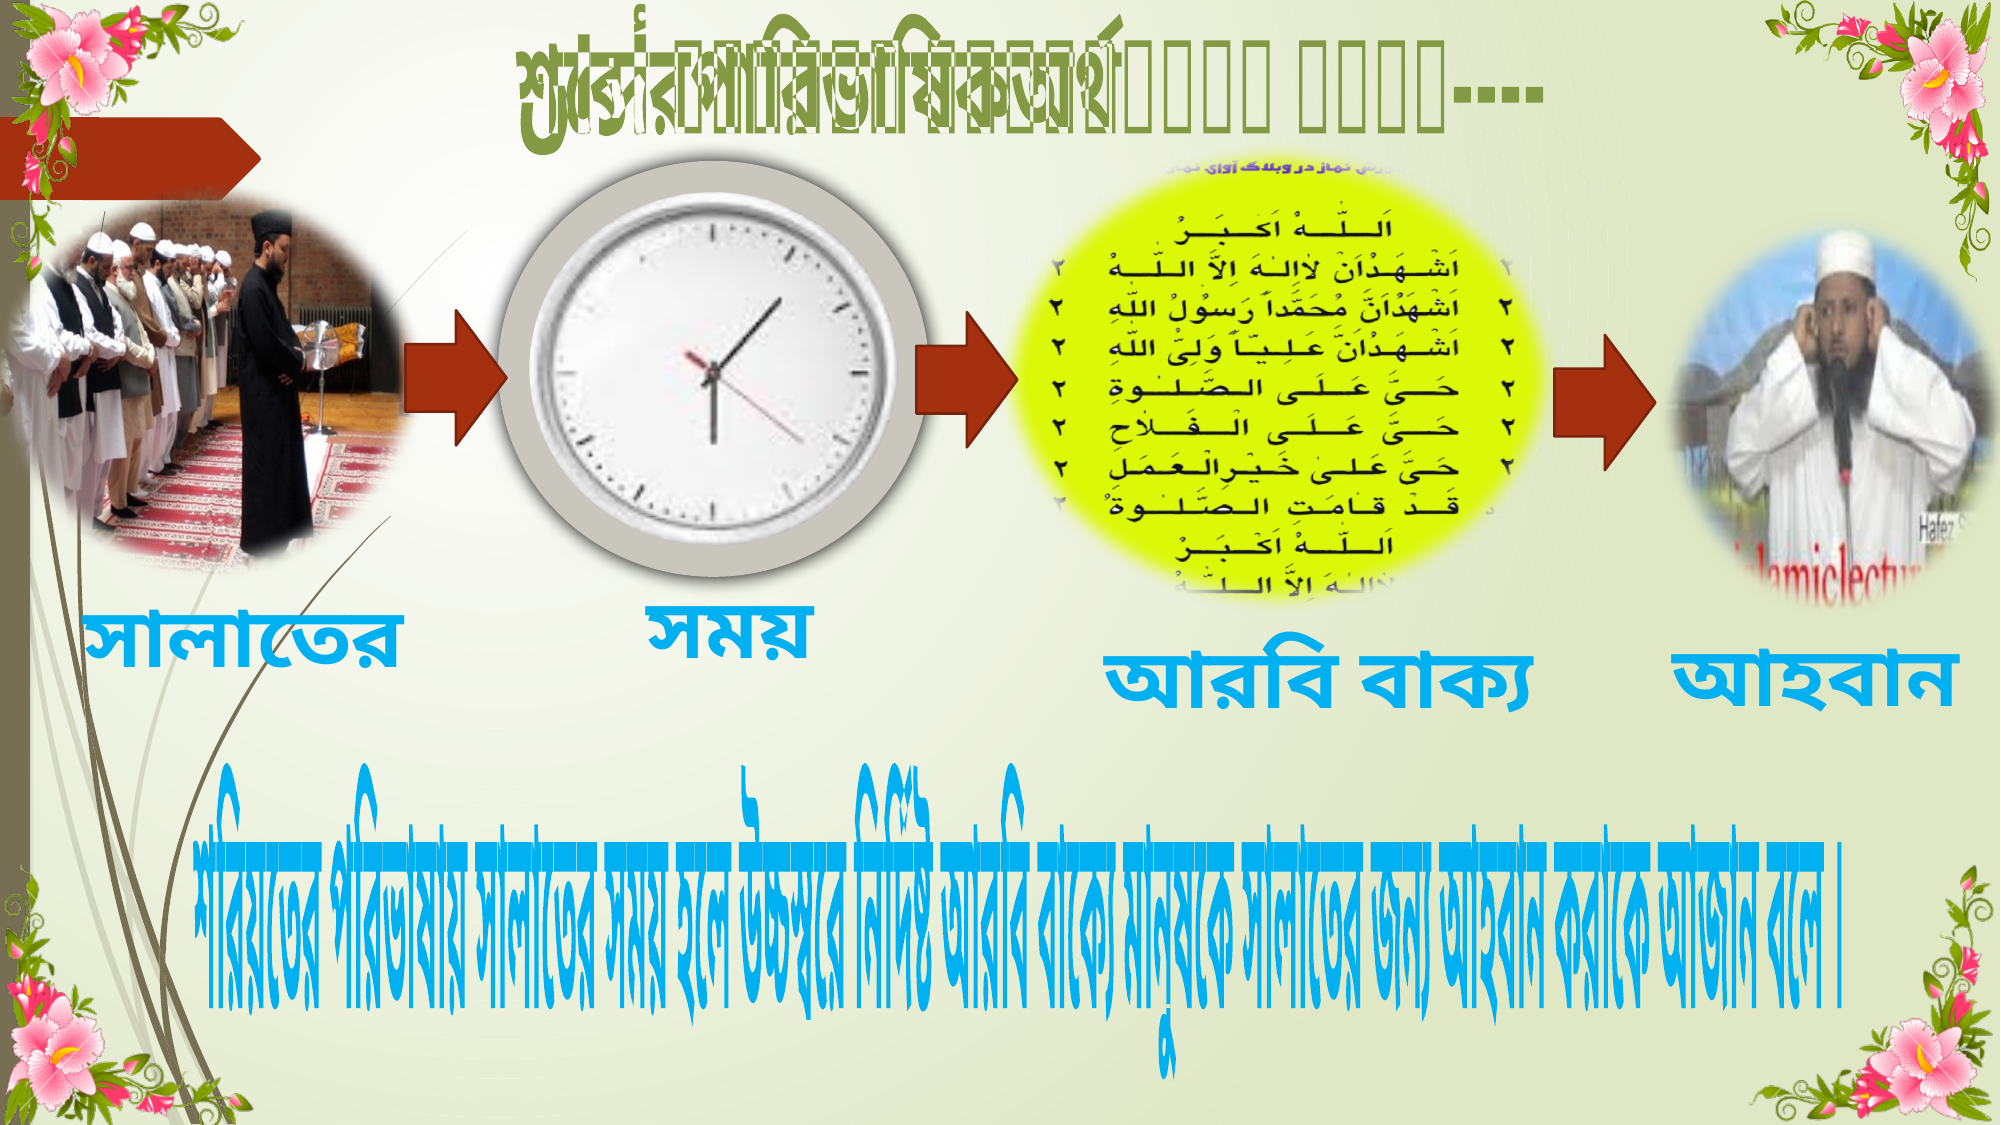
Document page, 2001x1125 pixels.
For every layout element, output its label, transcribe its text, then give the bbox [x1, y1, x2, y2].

text_box শরিয়তের পরিভাষায় সালাতের সময় হলে উচ্চস্বরে নির্দিষ্ট আরবি বাক্যে মানুষকে সালাতের জন্য আহবান করাকে আজান বলে । [329, 763, 468, 1012]
text_box শরিয়তের পরিভাষায় সালাতের সময় হলে উচ্চস্বরে নির্দিষ্ট আরবি বাক্যে মানুষকে সালাতের জন্য আহবান করাকে আজান বলে । [1241, 824, 1364, 1012]
picture [1737, 862, 2000, 1124]
text_box সময় [631, 570, 829, 683]
text_box শরিয়তের পরিভাষায় সালাতের সময় হলে উচ্চস্বরে নির্দিষ্ট আরবি বাক্যে মানুষকে সালাতের জন্য আহবান করাকে আজান বলে । [1439, 824, 1547, 1028]
text_box [434, 309, 508, 447]
text_box শরিয়তের পরিভাষায় সালাতের সময় হলে উচ্চস্বরে নির্দিষ্ট আরবি বাক্যে মানুষকে সালাতের জন্য আহবান করাকে আজান বলে । [1123, 824, 1235, 1081]
text_box শরিয়তের পরিভাষায় সালাতের সময় হলে উচ্চস্বরে নির্দিষ্ট আরবি বাক্যে মানুষকে সালাতের জন্য আহবান করাকে আজান বলে । [853, 763, 933, 1012]
text_box শরিয়তের পরিভাষায় সালাতের সময় হলে উচ্চস্বরে নির্দিষ্ট আরবি বাক্যে মানুষকে সালাতের জন্য আহবান করাকে আজান বলে । [1657, 824, 1759, 1012]
picture [0, 0, 430, 584]
text_box [1568, 333, 1651, 472]
text_box أذان শব্দের পারিভাষিক অর্থ---- [515, 13, 1075, 156]
picture [253, 872, 257, 894]
picture [253, 923, 257, 951]
picture [1774, 916, 1779, 952]
picture [513, 176, 914, 562]
text_box [917, 310, 988, 449]
text_box আরবি বাক্য [1089, 617, 1570, 733]
picture [0, 861, 257, 1125]
text_box সালাতের [68, 576, 436, 692]
text_box আহবান [1657, 625, 1991, 731]
text_box শরিয়তের পরিভাষায় সালাতের সময় হলে উচ্চস্বরে নির্দিষ্ট আরবি বাক্যে মানুষকে সালাতের জন্য আহবান করাকে আজান বলে । [1037, 824, 1116, 1022]
picture [1655, 0, 2000, 618]
picture [993, 140, 1565, 616]
text_box শরিয়তের পরিভাষায় সালাতের সময় হলে উচ্চস্বরে নির্দিষ্ট আরবি বাক্যে মানুষকে সালাতের জন্য আহবান করাকে আজান বলে । [475, 824, 597, 1012]
text_box শরিয়তের পরিভাষায় সালাতের সময় হলে উচ্চস্বরে নির্দিষ্ট আরবি বাক্যে মানুষকে সালাতের জন্য আহবান করাকে আজান বলে । [1554, 824, 1651, 1012]
picture [232, 915, 238, 954]
